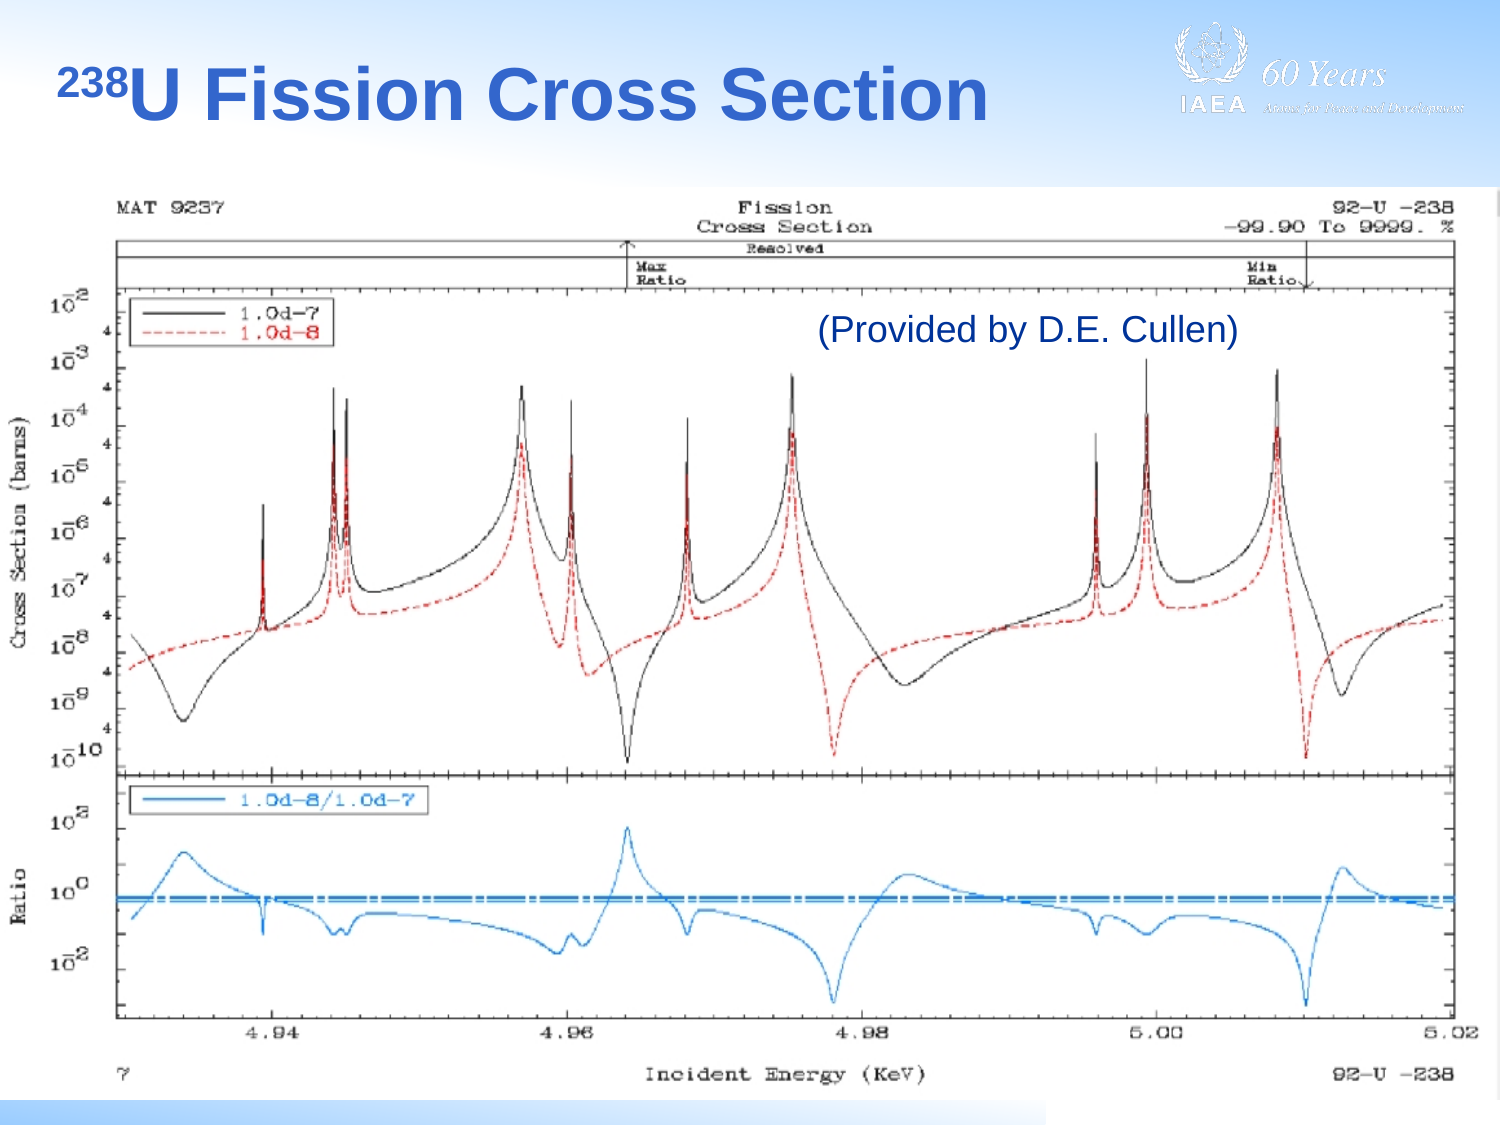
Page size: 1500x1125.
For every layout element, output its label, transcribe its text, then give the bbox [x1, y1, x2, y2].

title 238U Fission Cross Section [41, 19, 1046, 161]
picture [0, 187, 1500, 1101]
picture [1175, 22, 1464, 115]
